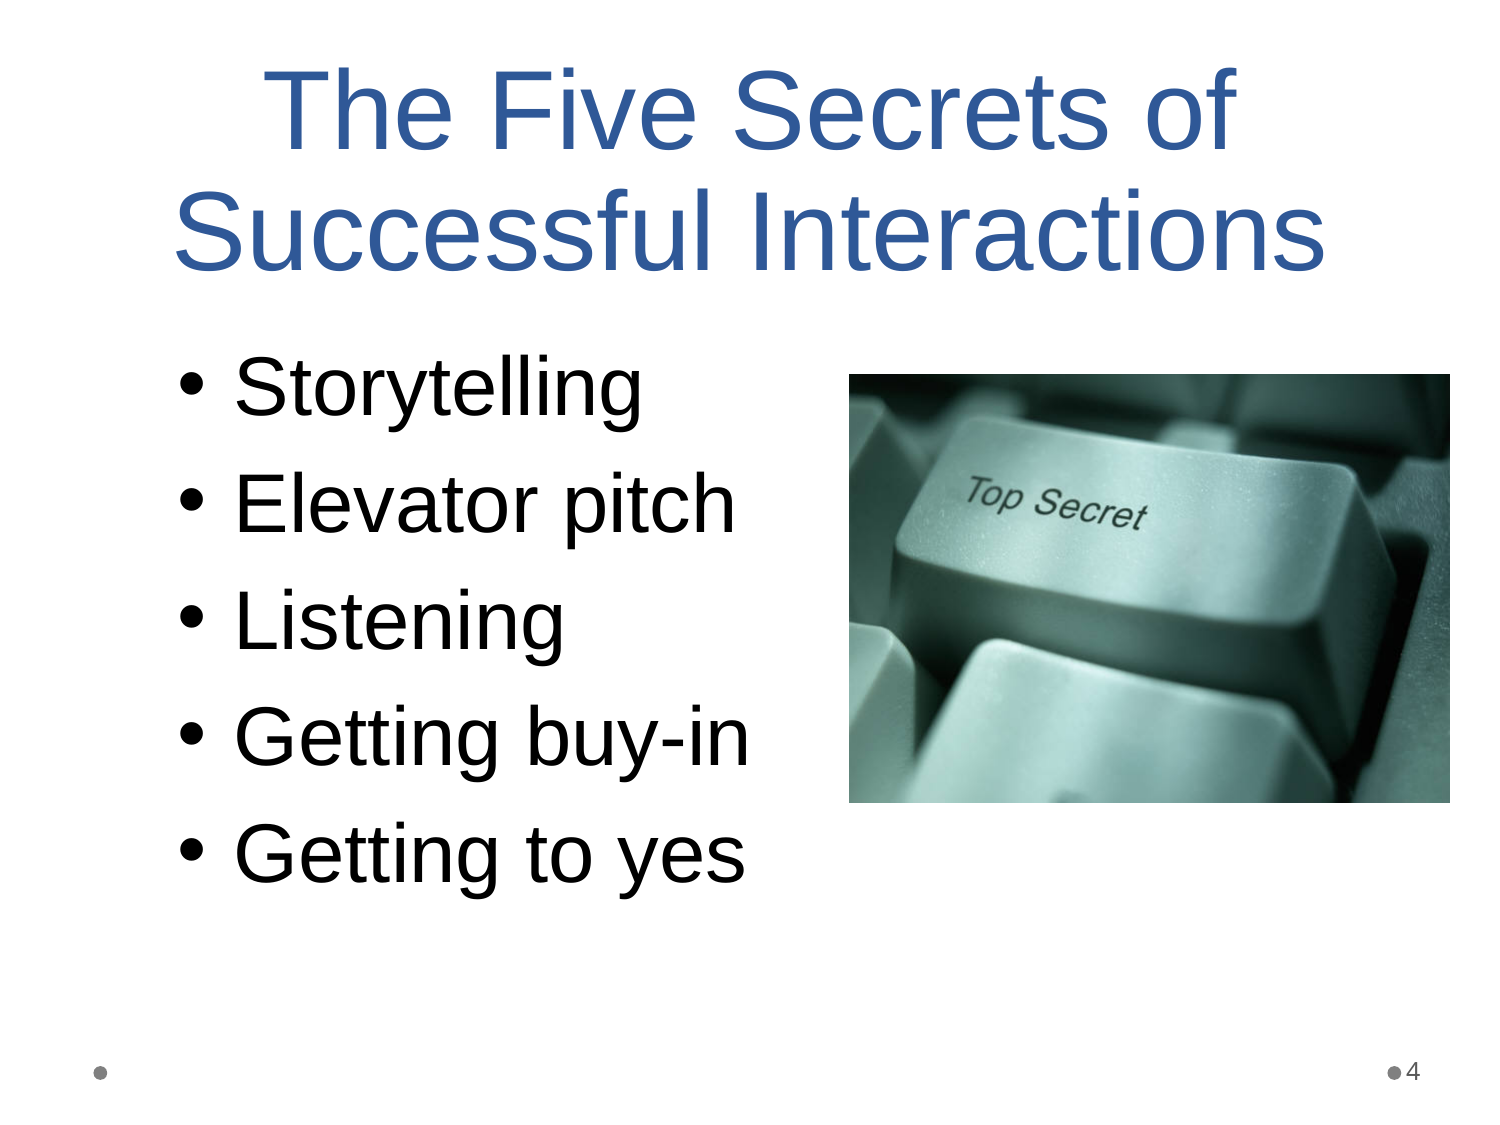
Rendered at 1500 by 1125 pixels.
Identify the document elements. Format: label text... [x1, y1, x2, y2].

list Storytelling Elevator pitch Listening Getting buy-in Getting to yes [162, 324, 1375, 1013]
title The Five Secrets of Successful Interactions [75, 75, 1425, 300]
slide_number 4 [1401, 1042, 1494, 1103]
picture [849, 374, 1451, 804]
